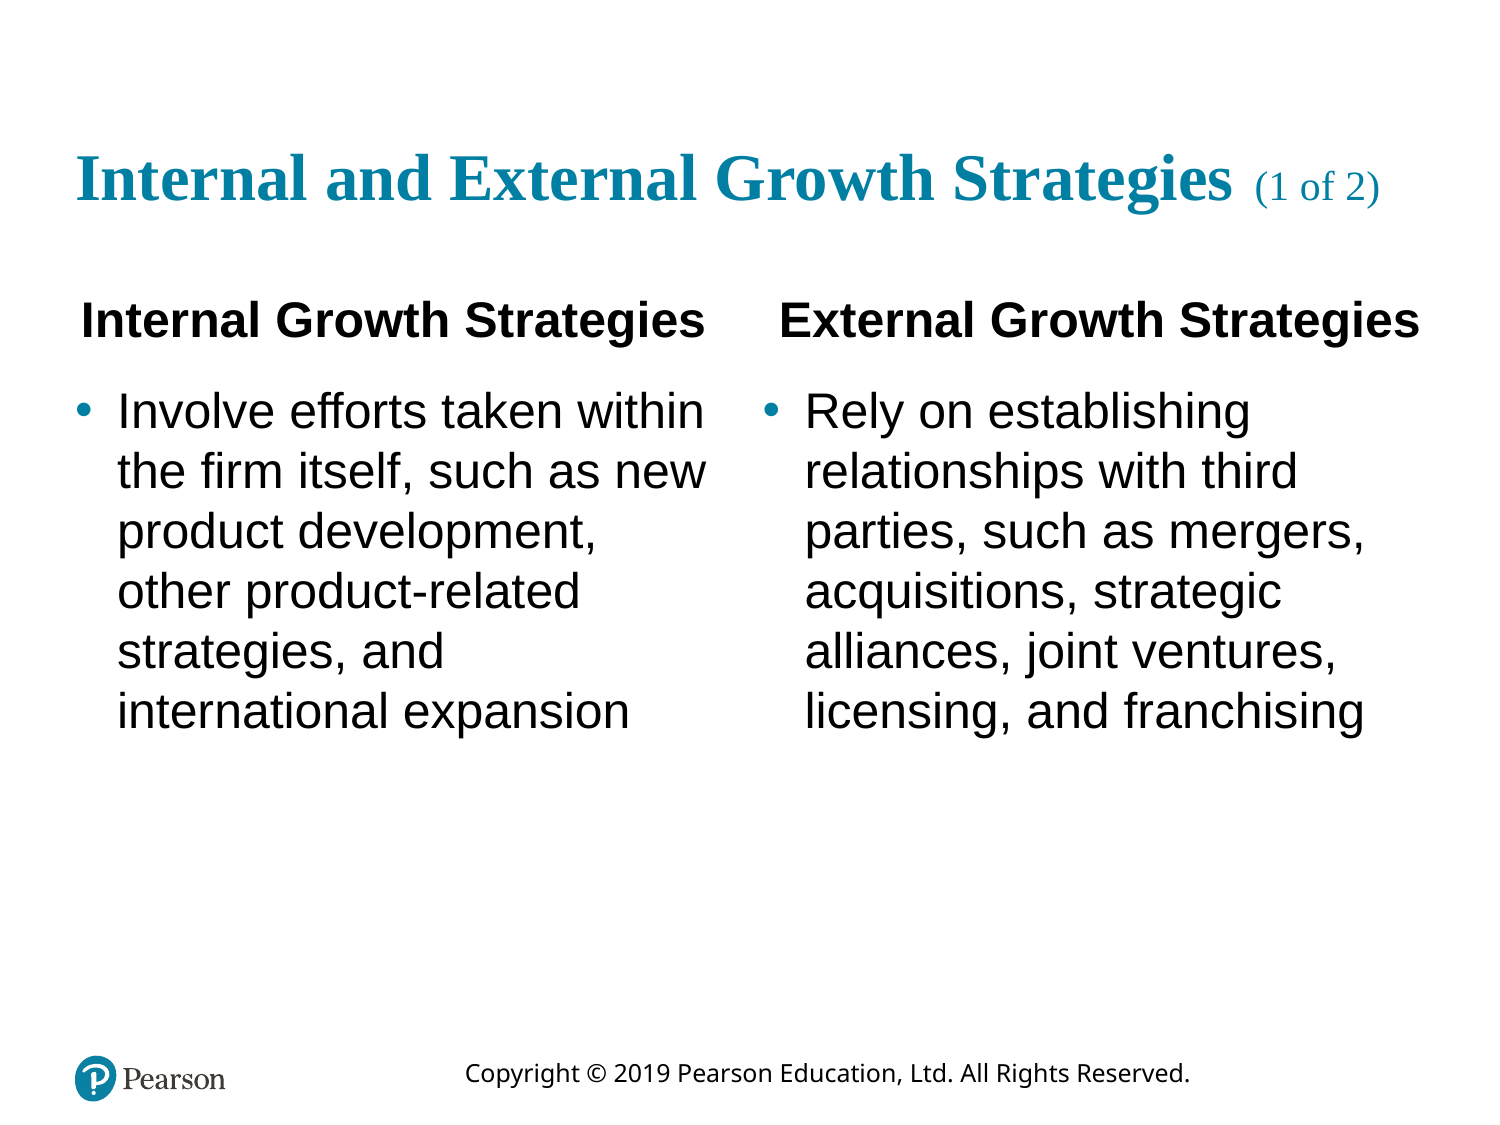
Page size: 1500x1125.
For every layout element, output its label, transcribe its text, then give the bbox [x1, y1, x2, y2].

list Internal Growth Strategies Involve efforts taken within the firm itself, such as new product development, other product-related strategies, and international expansion [75, 287, 713, 750]
list External Growth Strategies Rely on establishing relationships with third parties, such as mergers, acquisitions, strategic alliances, joint ventures, licensing, and franchising [762, 287, 1438, 750]
title Internal and External Growth Strategies (1 of 2) [75, 35, 1438, 216]
